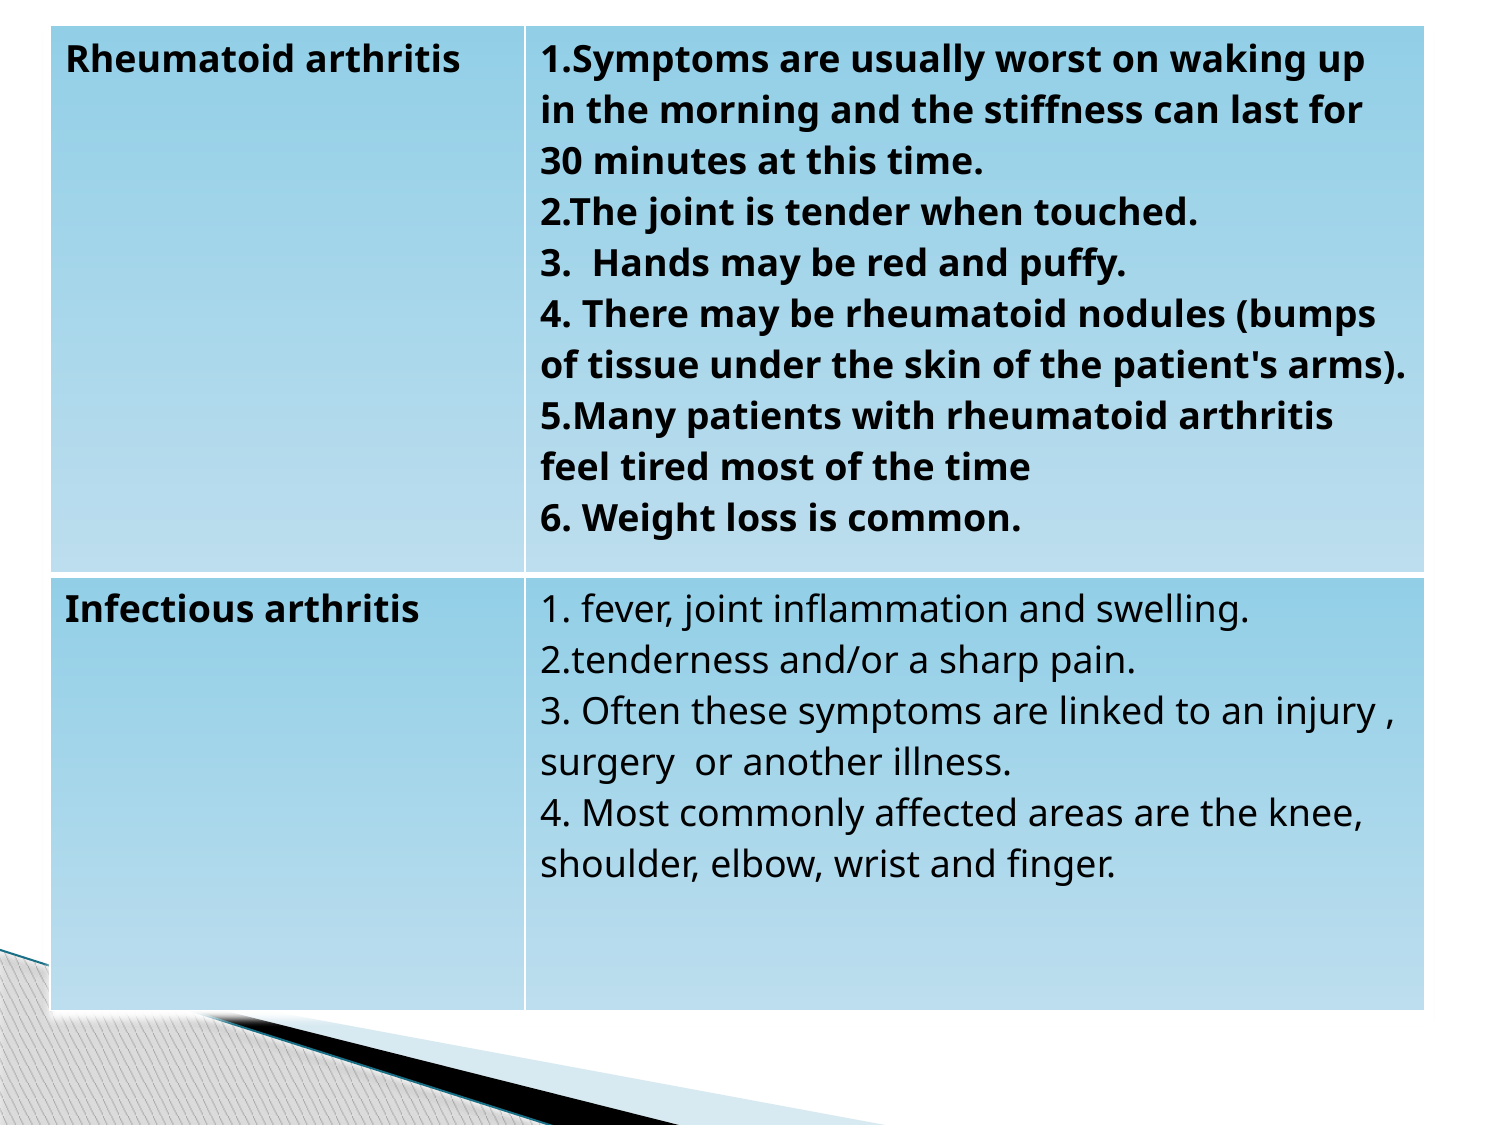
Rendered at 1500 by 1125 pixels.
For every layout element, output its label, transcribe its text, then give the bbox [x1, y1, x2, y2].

table_cell 1. fever, joint inflammation and swelling. 2.tenderness and/or a sharp pain. 3. Often these symptoms are linked to an injury , surgery or another illness. 4. Most commonly affected areas are the knee, shoulder, elbow, wrist and finger. [526, 578, 1424, 1010]
table_cell Infectious arthritis [51, 578, 524, 1010]
table_header 1.Symptoms are usually worst on waking up in the morning and the stiffness can last for 30 minutes at this time. 2.The joint is tender when touched. 3. Hands may be red and puffy. 4. There may be rheumatoid nodules (bumps of tissue under the skin of the patient's arms). 5.Many patients with rheumatoid arthritis feel tired most of the time 6. Weight loss is common. [526, 26, 1424, 572]
table_header Rheumatoid arthritis [51, 26, 524, 572]
